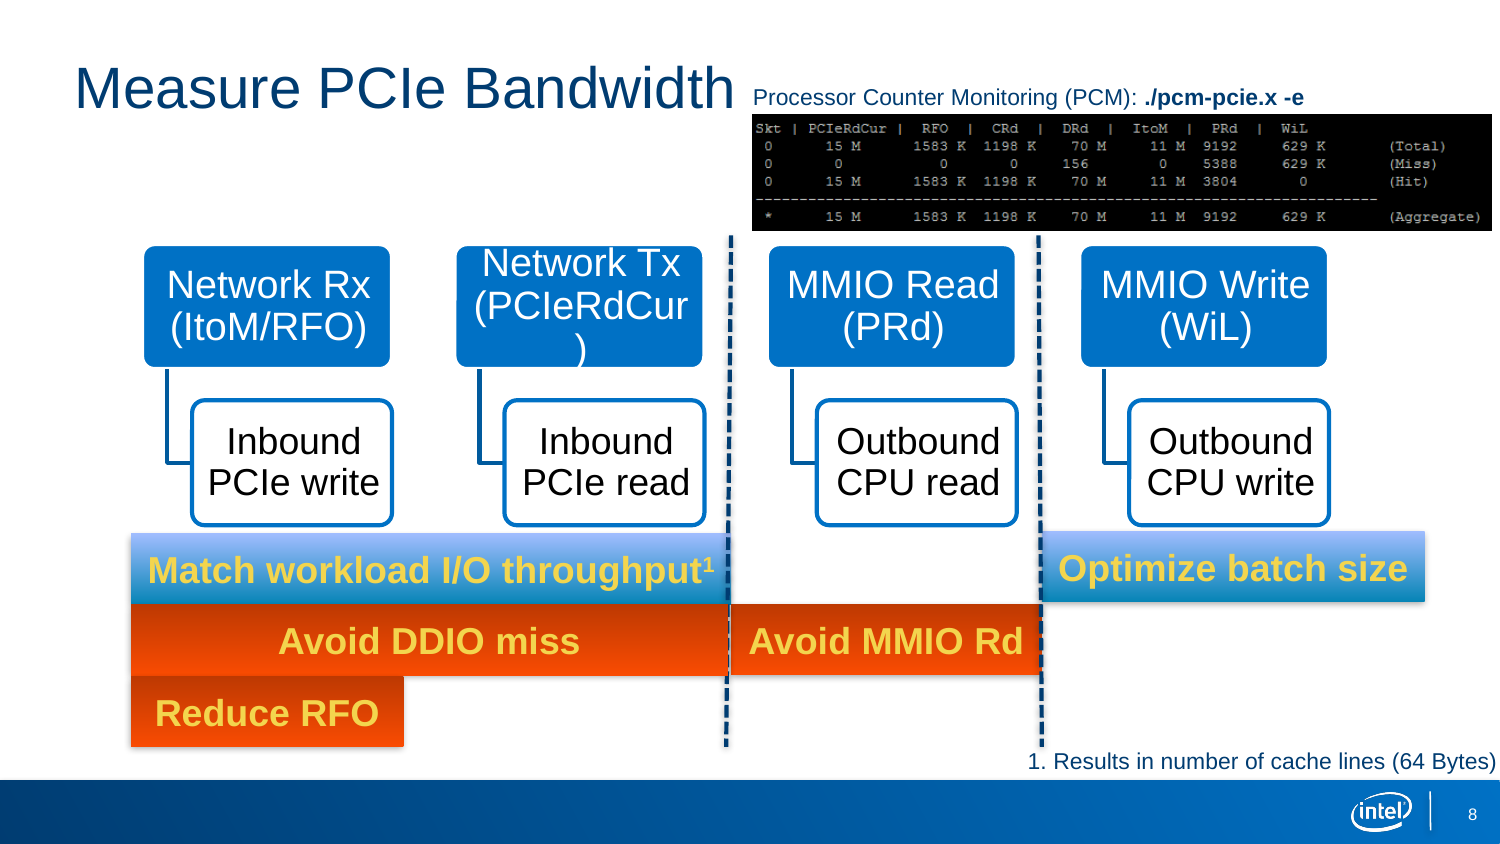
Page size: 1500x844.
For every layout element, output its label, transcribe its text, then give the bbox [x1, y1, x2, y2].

slide_number 8 [1127, 791, 1478, 837]
text_box Avoid MMIO Rd [736, 604, 1033, 675]
title Measure PCIe Bandwidth [74, 50, 1425, 194]
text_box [1038, 235, 1043, 748]
text_box Reduce RFO [131, 676, 404, 747]
picture [752, 114, 1493, 232]
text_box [725, 235, 732, 748]
text_box Match workload I/O throughput1 [131, 533, 719, 604]
text_box Processor Counter Monitoring (PCM): ./pcm-pcie.x -e [752, 82, 1364, 110]
text_box Avoid DDIO miss [131, 604, 720, 676]
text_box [141, 230, 1330, 539]
text_box Optimize batch size [1048, 531, 1425, 602]
text_box 1. Results in number of cache lines (64 Bytes) [1027, 746, 1498, 775]
